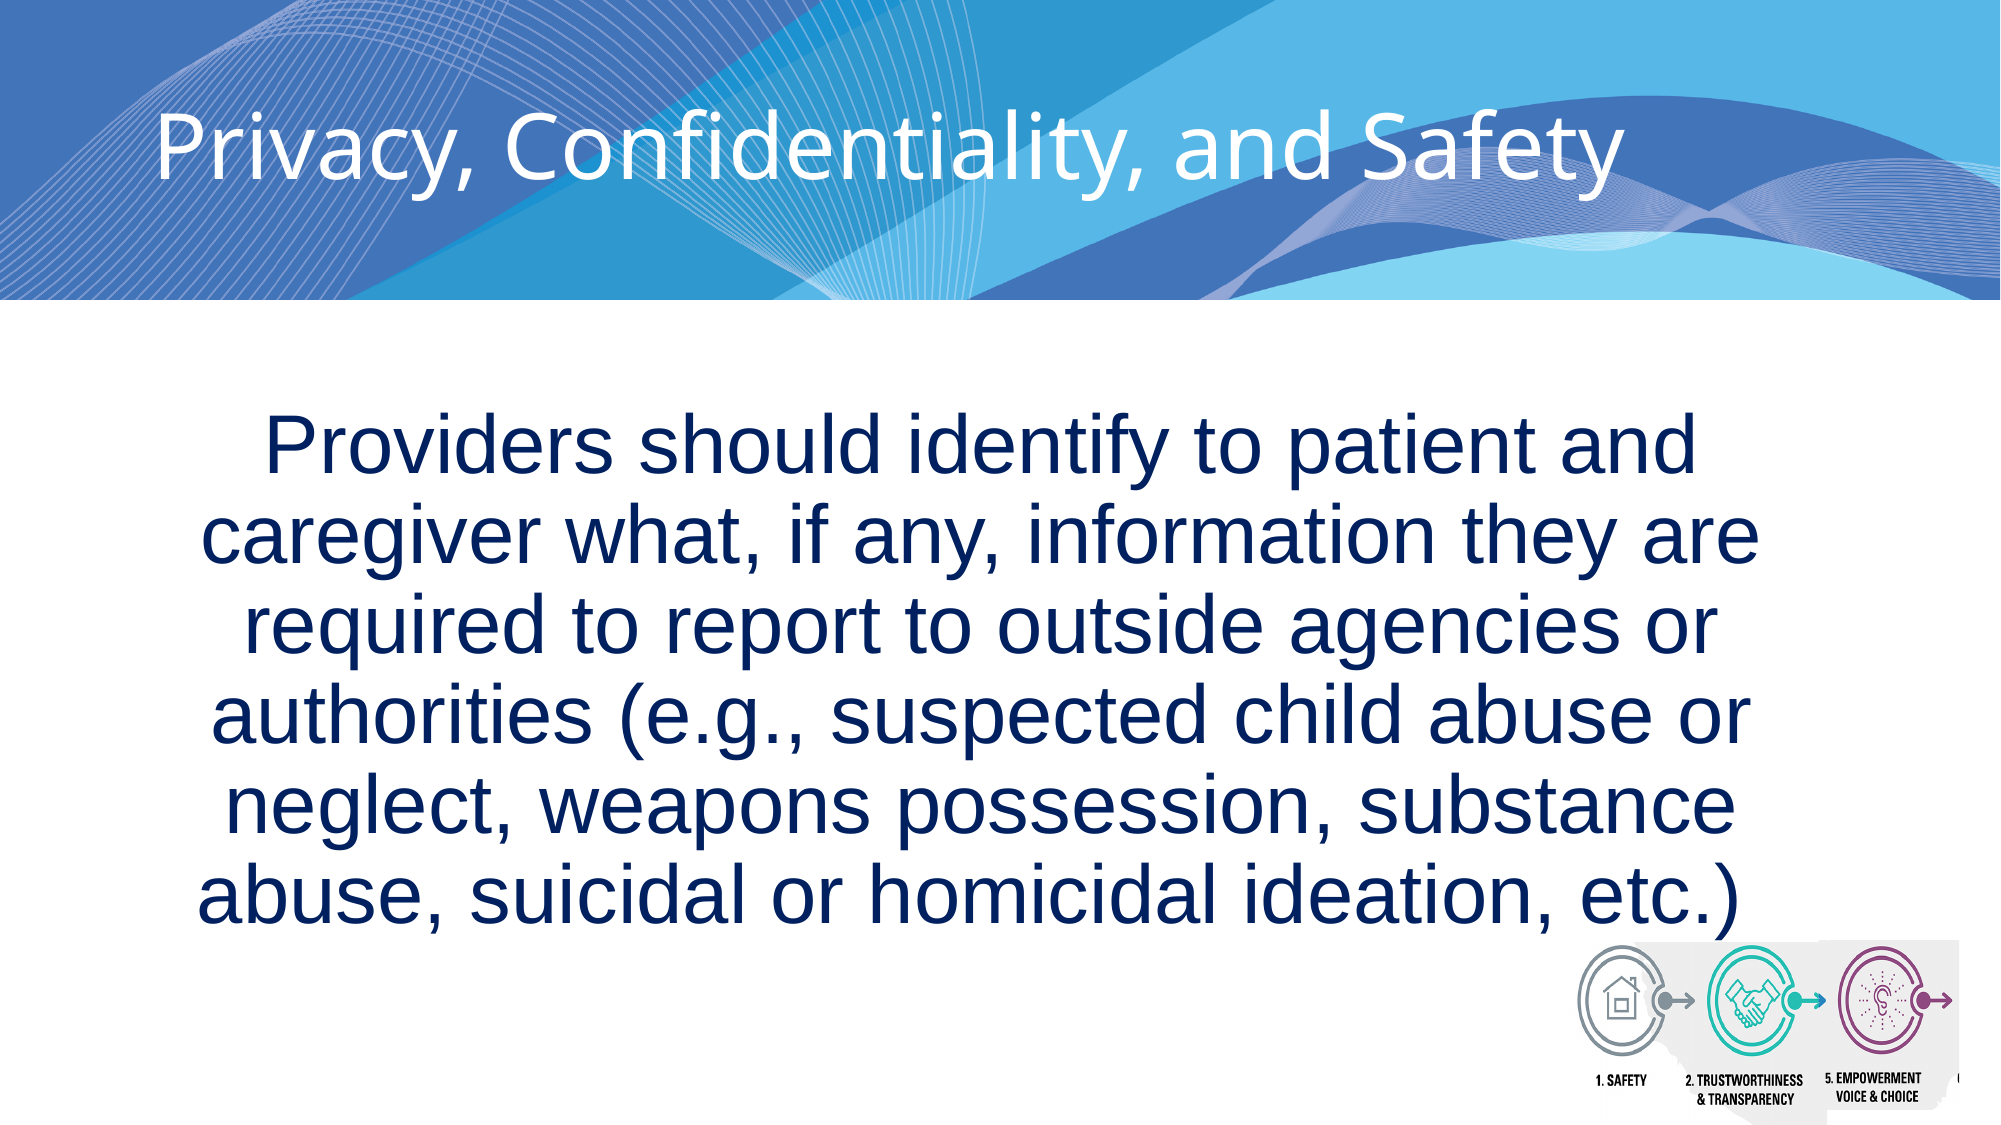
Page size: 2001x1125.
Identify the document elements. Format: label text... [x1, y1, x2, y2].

title Providers should identify to patient and caregiver what, if any, information they are required to report to outside agencies or authorities (e.g., suspected child abuse or neglect, weapons possession, substance abuse, suicidal or homicidal ideation, etc.) [119, 562, 1845, 780]
text_box Privacy, Confidentiality, and Safety [137, 40, 1863, 259]
picture [0, 0, 2001, 300]
picture [1566, 940, 1960, 1125]
